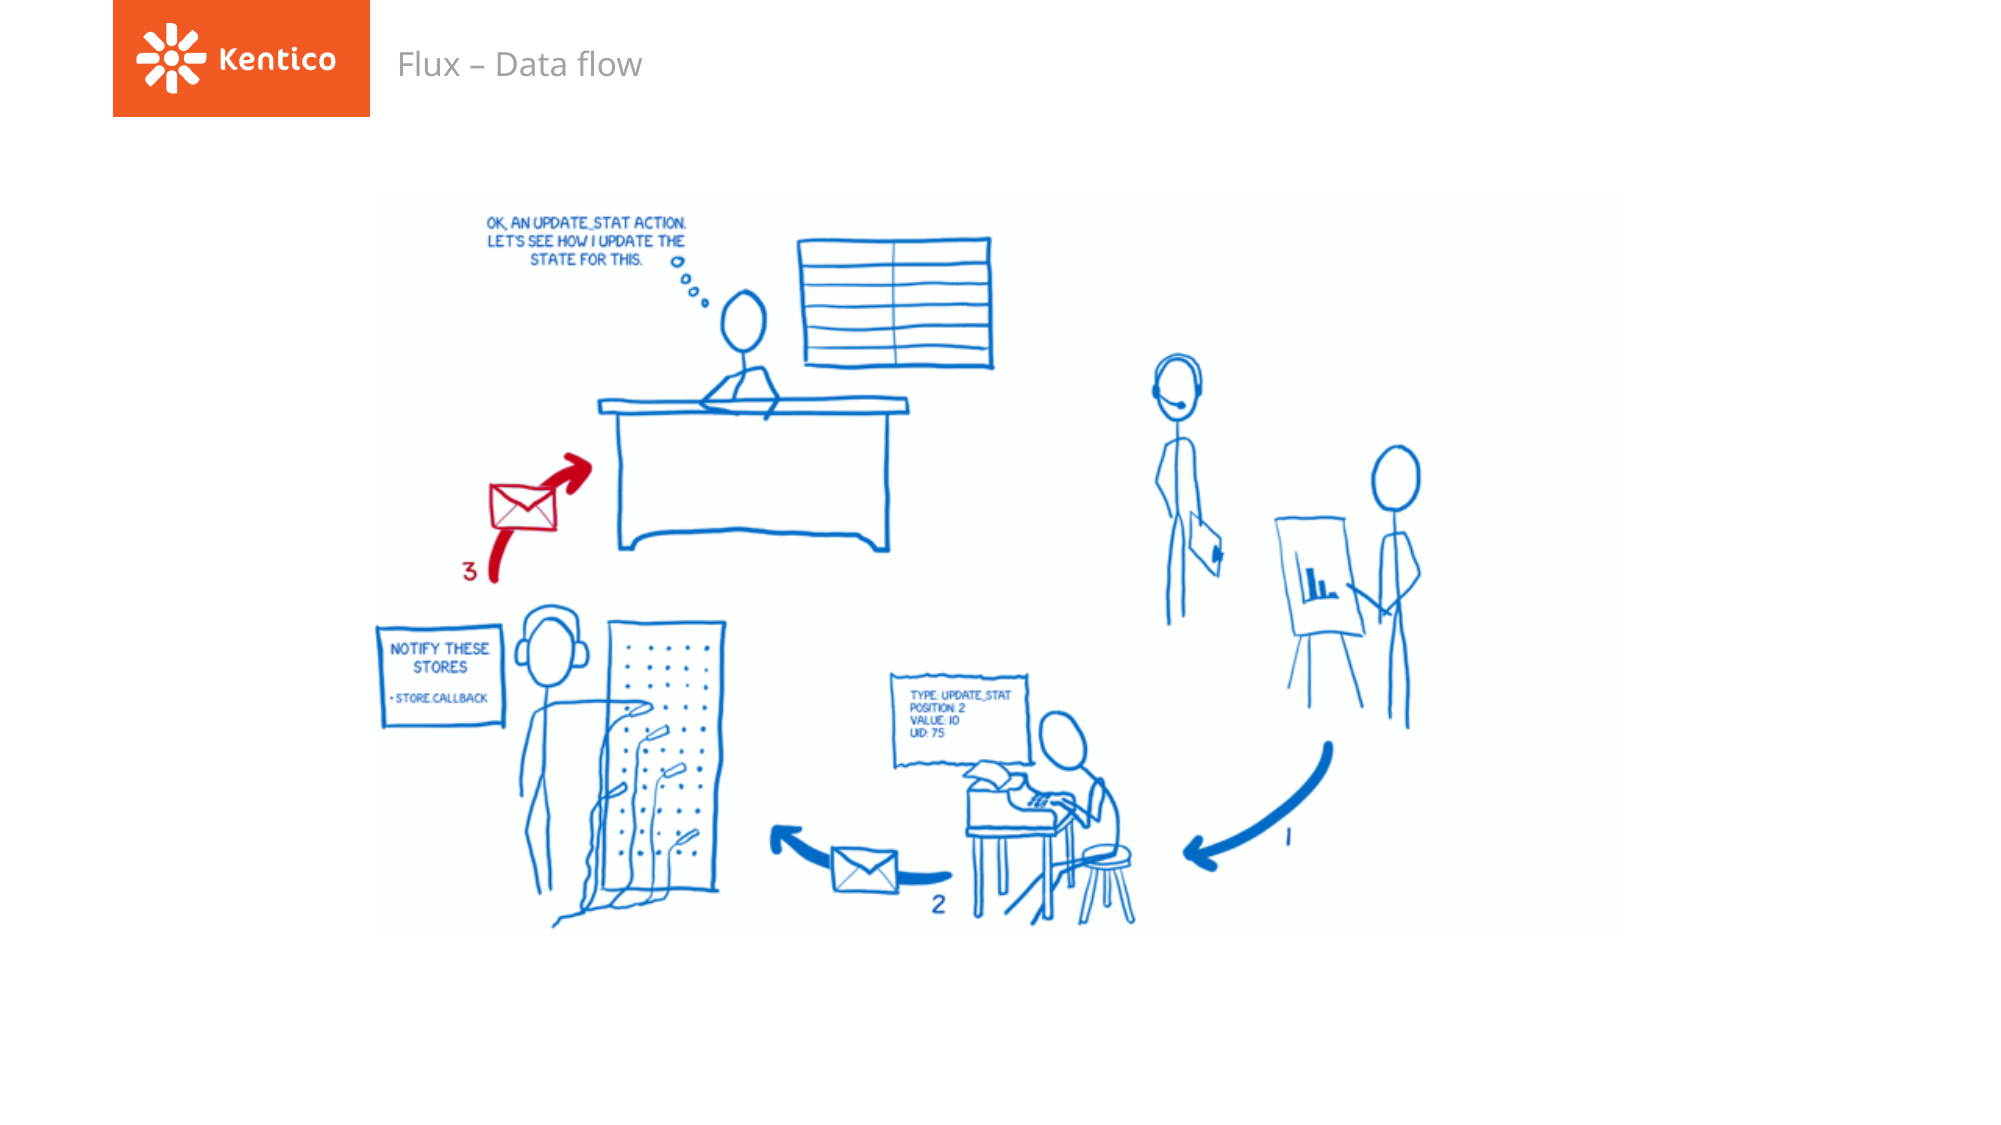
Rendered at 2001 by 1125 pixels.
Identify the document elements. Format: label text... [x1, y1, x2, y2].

list Flux – Data flow [381, 31, 1897, 91]
picture [113, 0, 370, 117]
picture [374, 195, 1625, 930]
